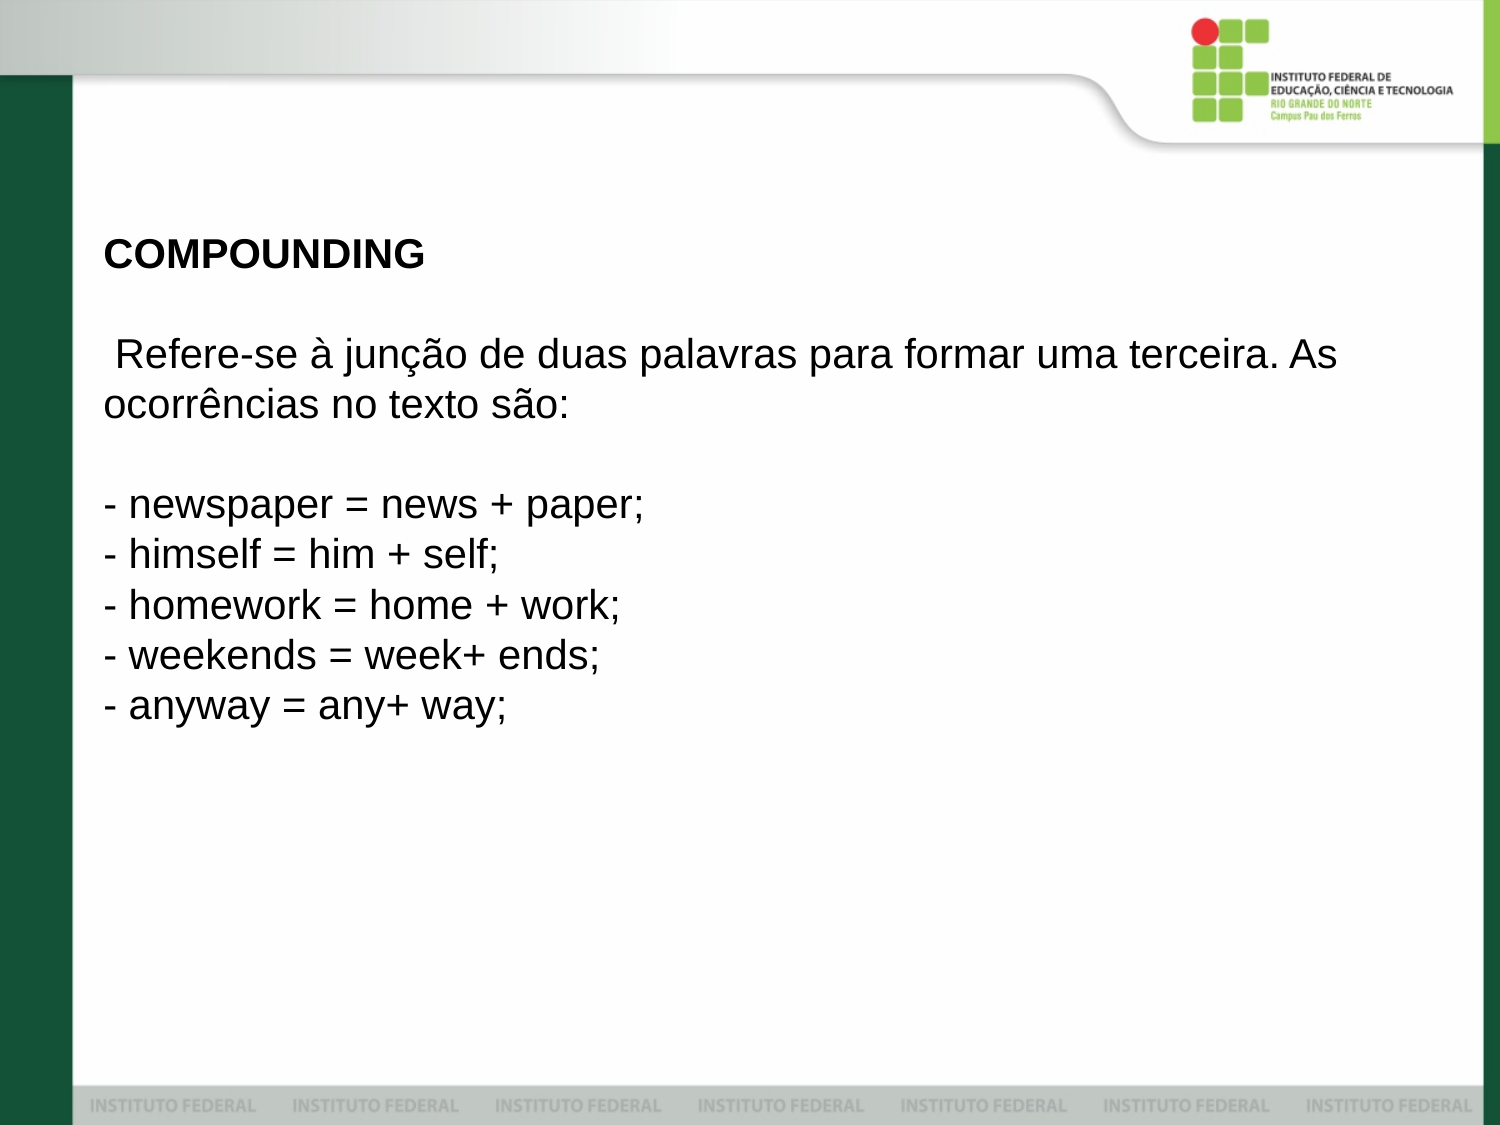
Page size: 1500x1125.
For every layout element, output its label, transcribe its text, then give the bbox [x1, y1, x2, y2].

text_box COMPOUNDING Refere-se à junção de duas palavras para formar uma terceira. As ocorrências no texto são: - newspaper = news + paper; - himself = him + self; - homework = home + work; - weekends = week+ ends; - anyway = any+ way; [88, 219, 1471, 735]
picture [0, 0, 1500, 1125]
